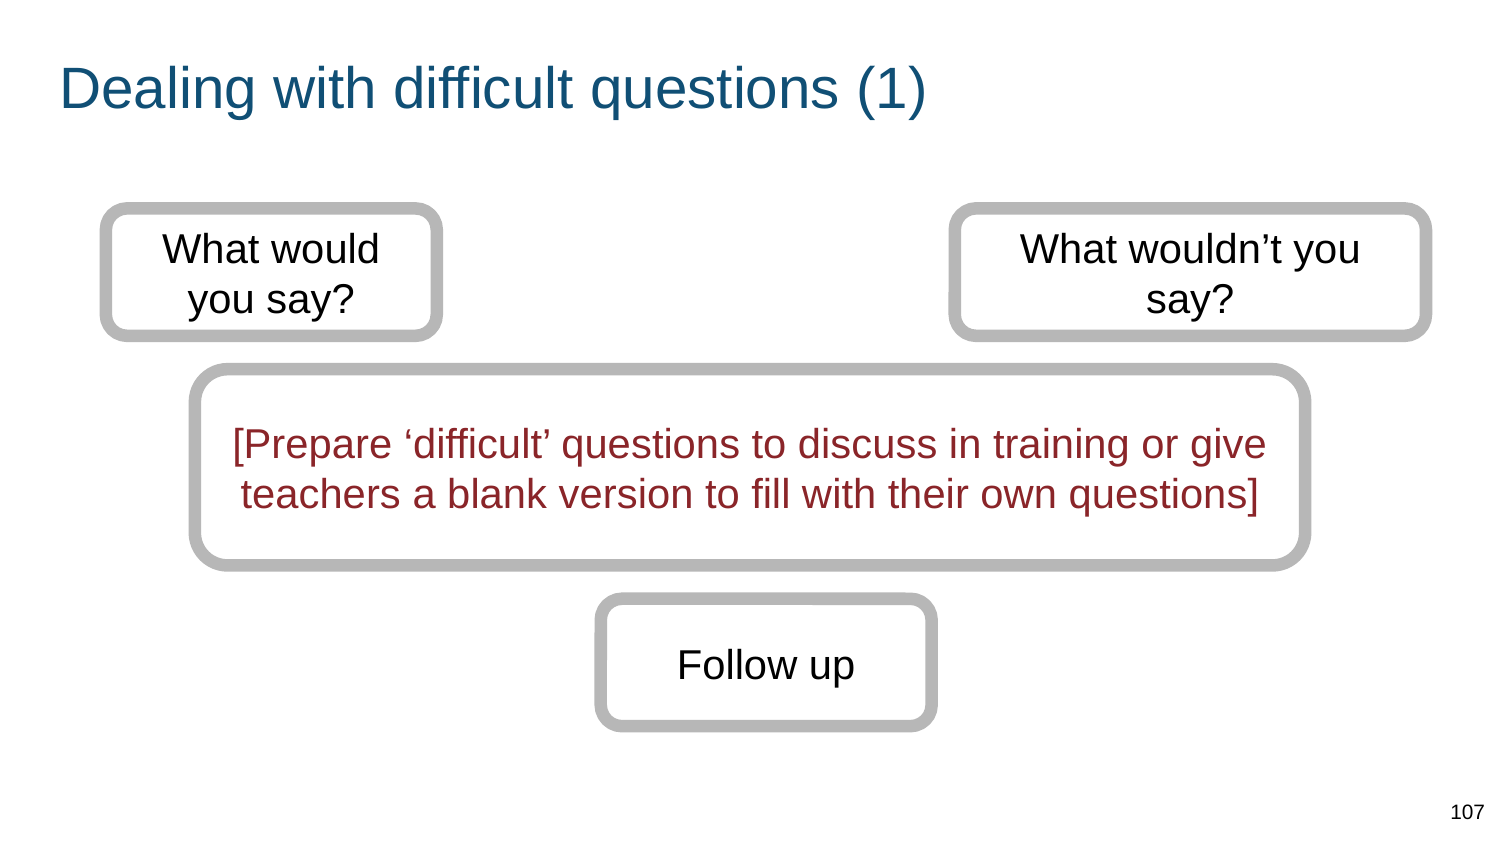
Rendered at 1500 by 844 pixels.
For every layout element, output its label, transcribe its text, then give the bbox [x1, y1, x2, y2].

text_box What wouldn’t you say? [954, 208, 1427, 336]
text_box [Prepare ‘difficult’ questions to discuss in training or give teachers a blank version to fill with their own questions] [194, 369, 1306, 566]
slide_number 107 [1410, 779, 1500, 844]
title Dealing with difficult questions (1) [44, 35, 1317, 130]
text_box Follow up [600, 598, 932, 727]
text_box What would you say? [105, 208, 437, 336]
